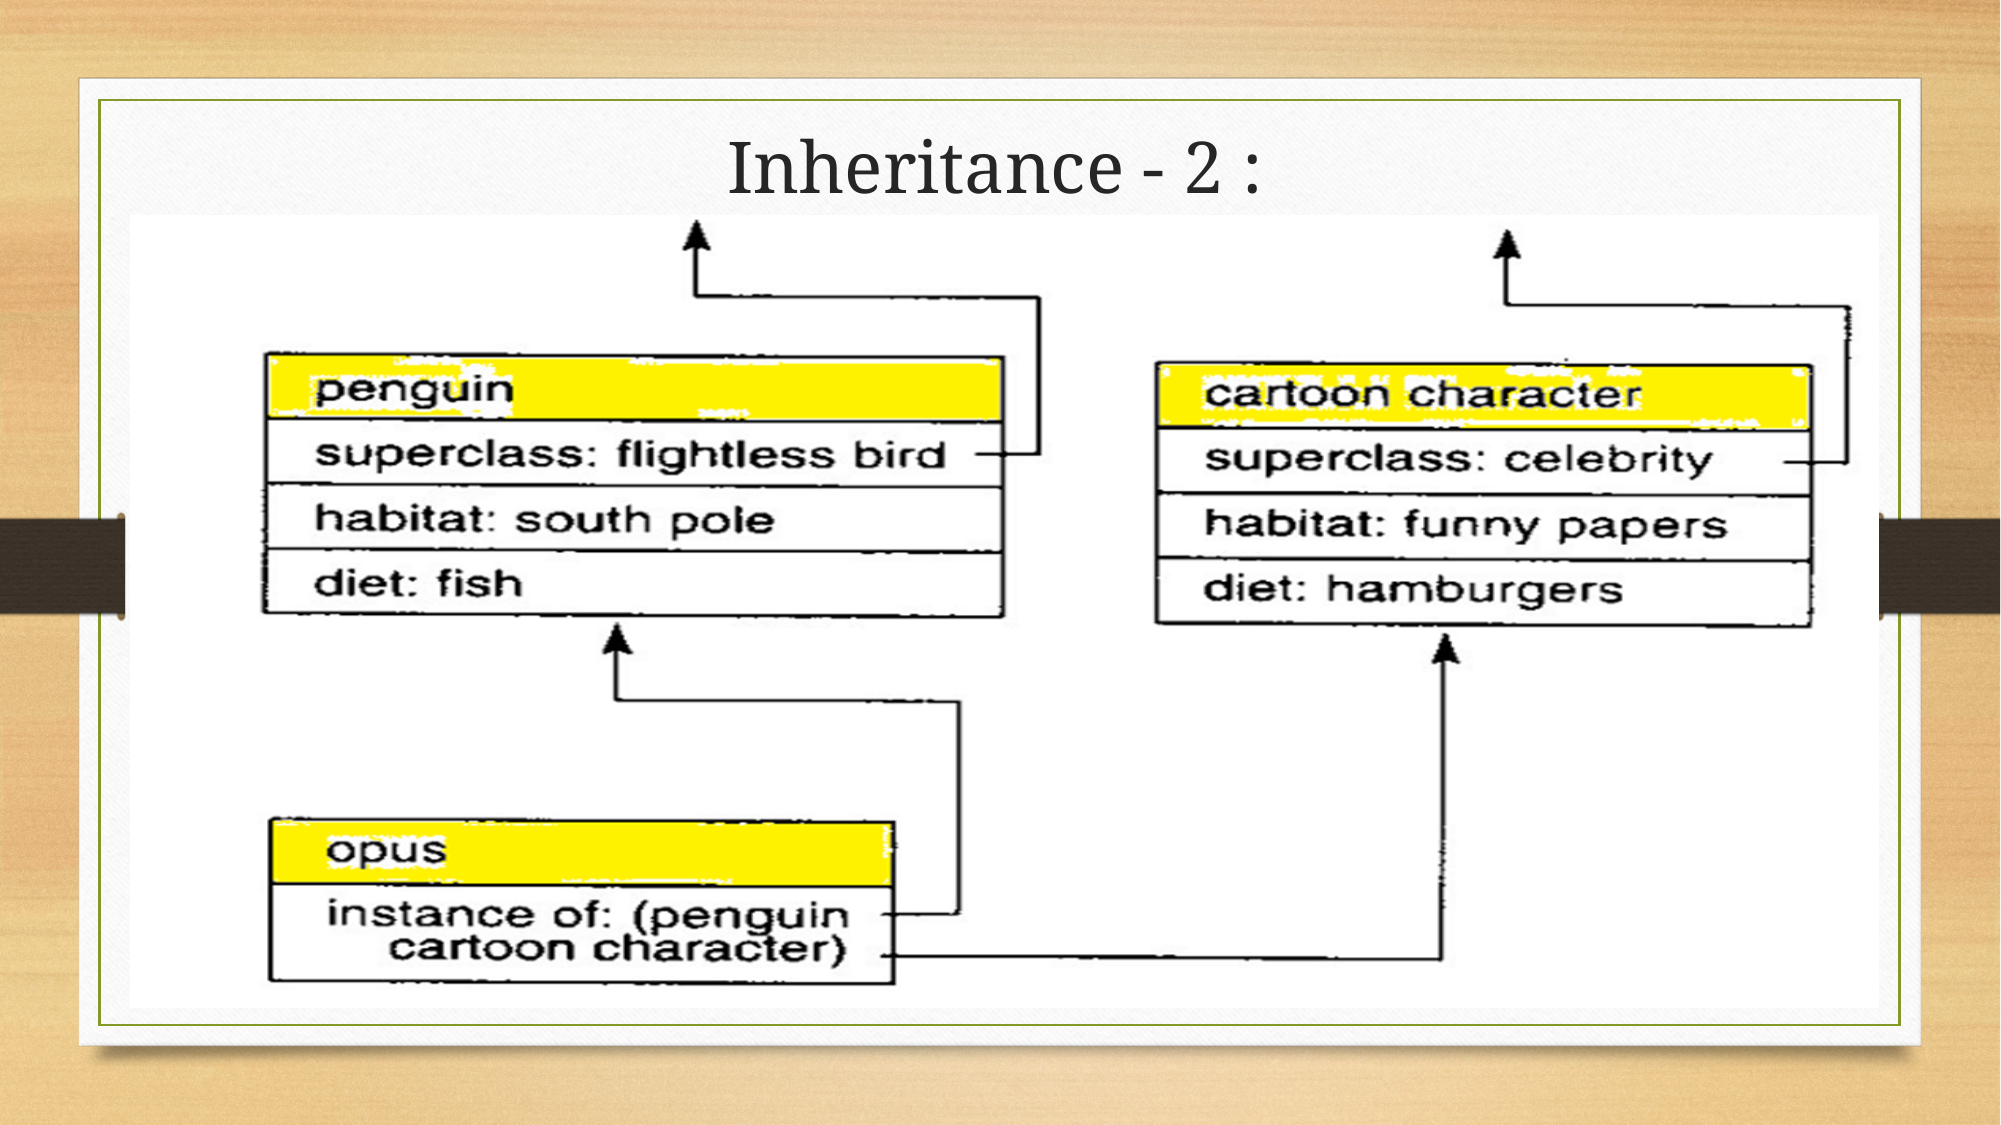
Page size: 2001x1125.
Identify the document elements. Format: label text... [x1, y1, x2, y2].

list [130, 215, 1879, 1008]
picture [0, 0, 2001, 1125]
title Inheritance - 2 : [217, 114, 1793, 215]
